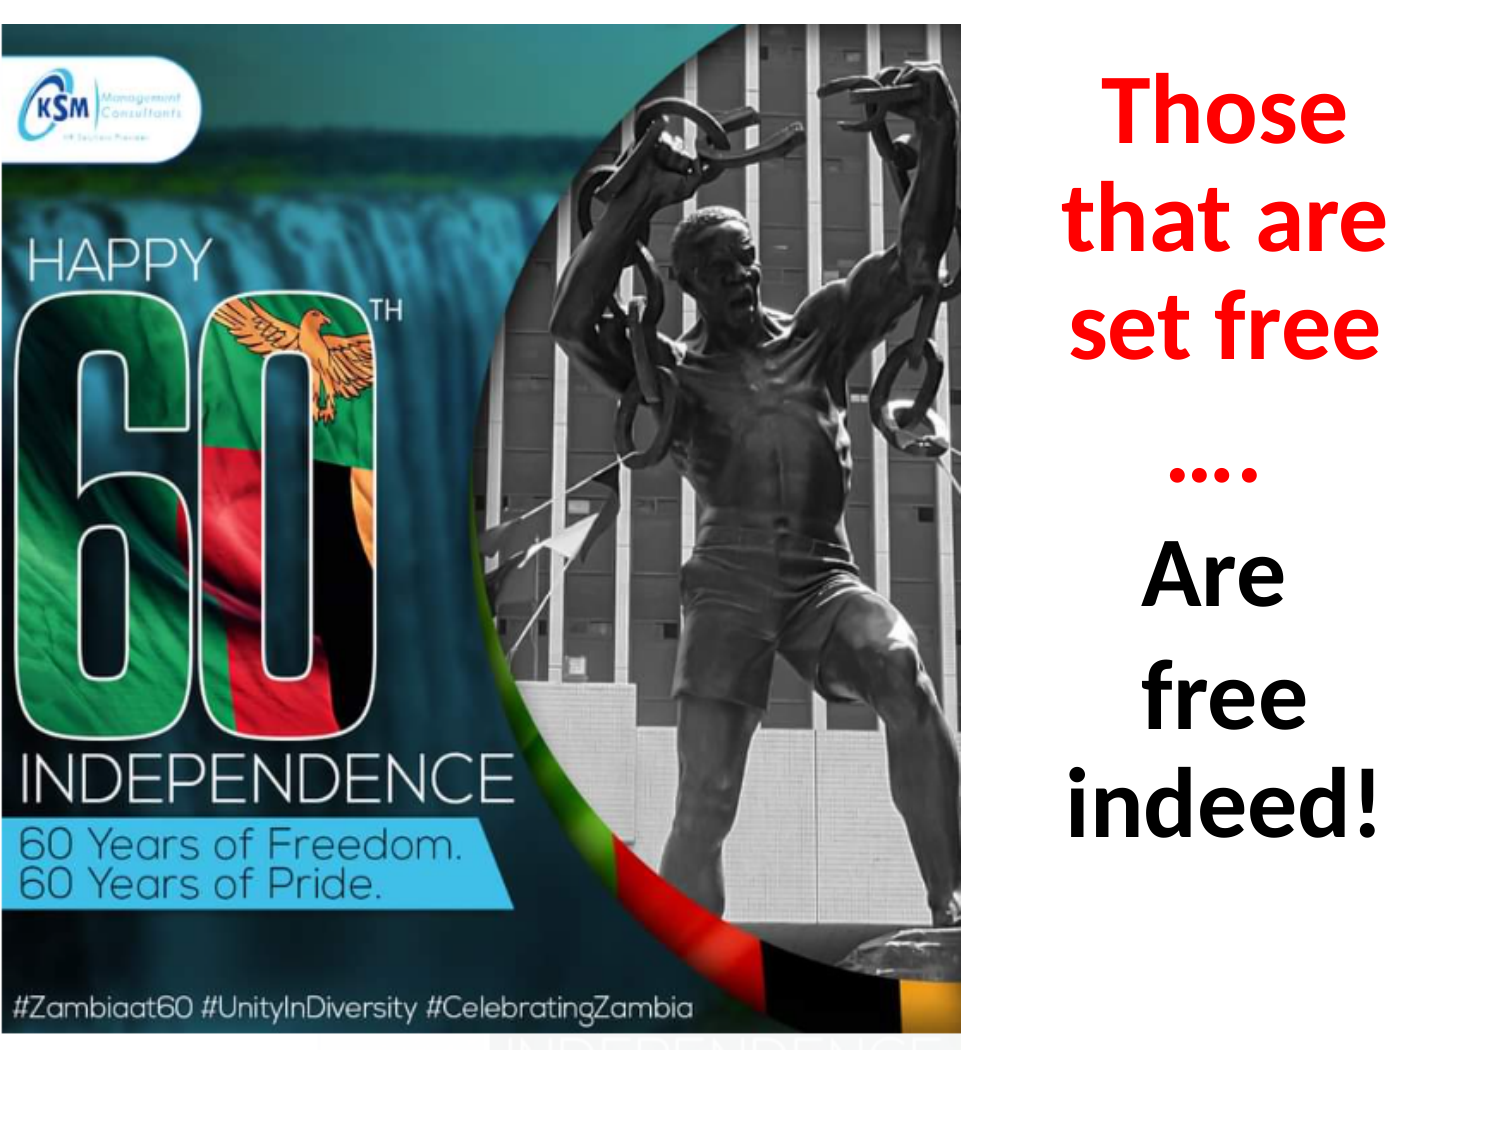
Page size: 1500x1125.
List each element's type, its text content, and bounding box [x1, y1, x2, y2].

picture [0, 24, 961, 1050]
text_box Those that are set free …. Are free indeed! [999, 50, 1451, 1050]
